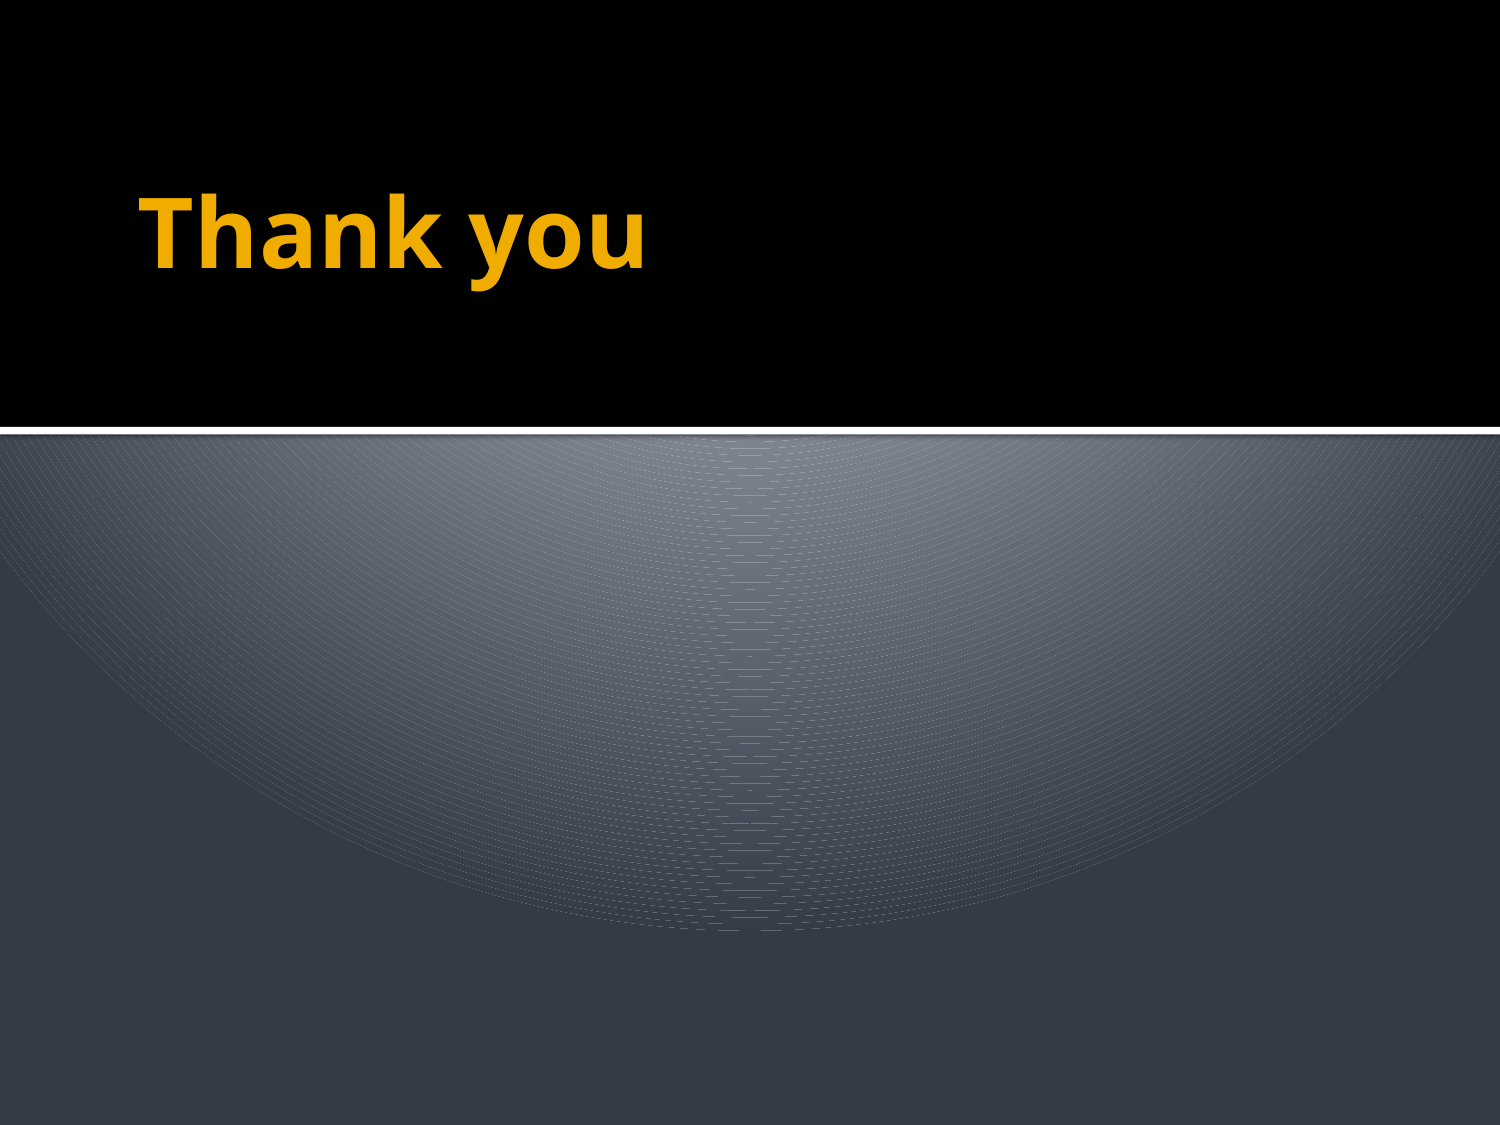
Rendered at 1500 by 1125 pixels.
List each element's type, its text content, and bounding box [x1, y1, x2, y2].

title Thank you [123, 19, 1438, 288]
